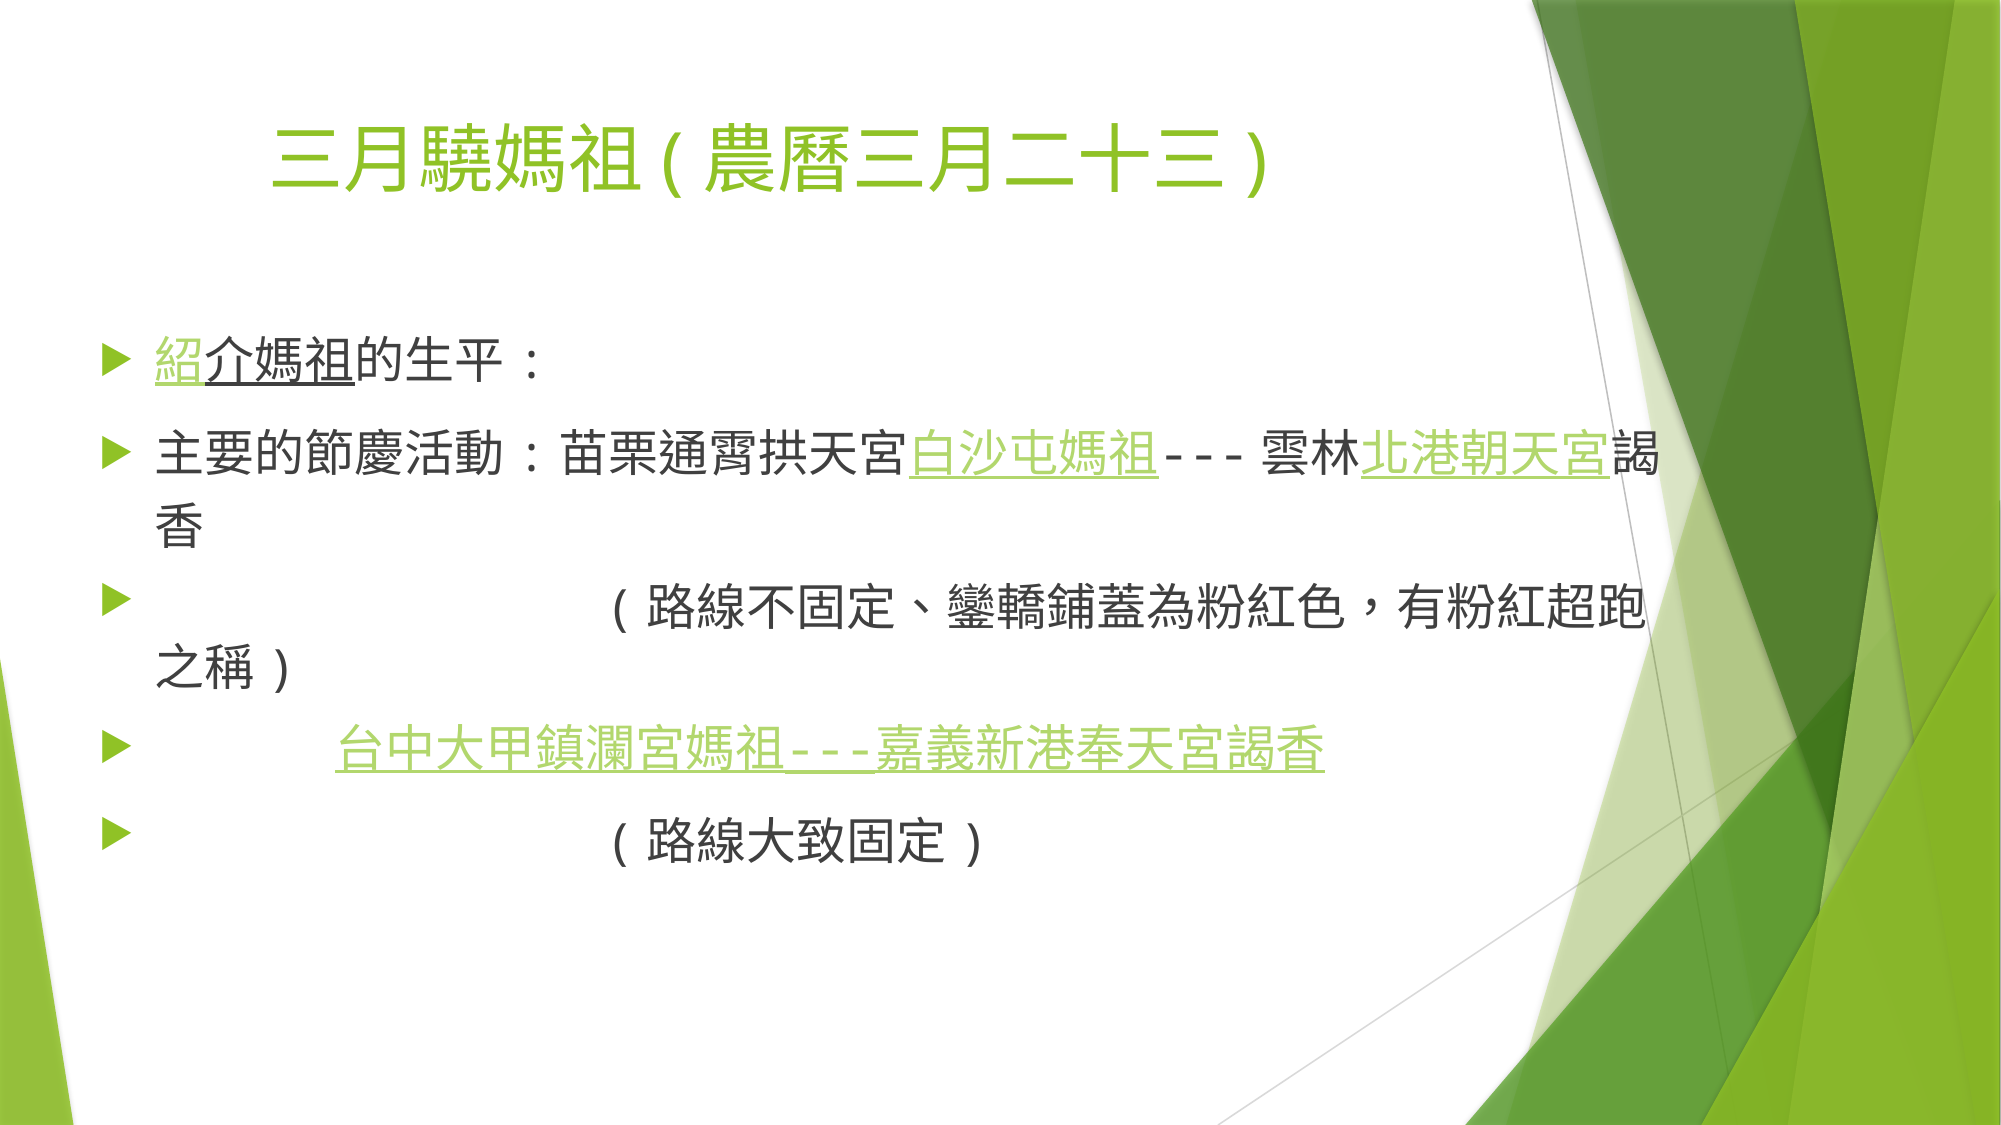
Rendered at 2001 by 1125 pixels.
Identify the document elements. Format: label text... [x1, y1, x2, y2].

title 三月驍媽祖(農曆三月二十三) [253, 104, 1299, 321]
list 紹介媽祖的生平: 主要的節慶活動:苗栗通霄拱天宮白沙屯媽祖---雲林北港朝天宮謁香 (路線不固定、鑾轎鋪蓋為粉紅色，有粉紅超跑之稱) 台中大甲鎮瀾宮媽祖---嘉義新港奉天宮謁香 (路線大致固定) [83, 321, 1701, 958]
